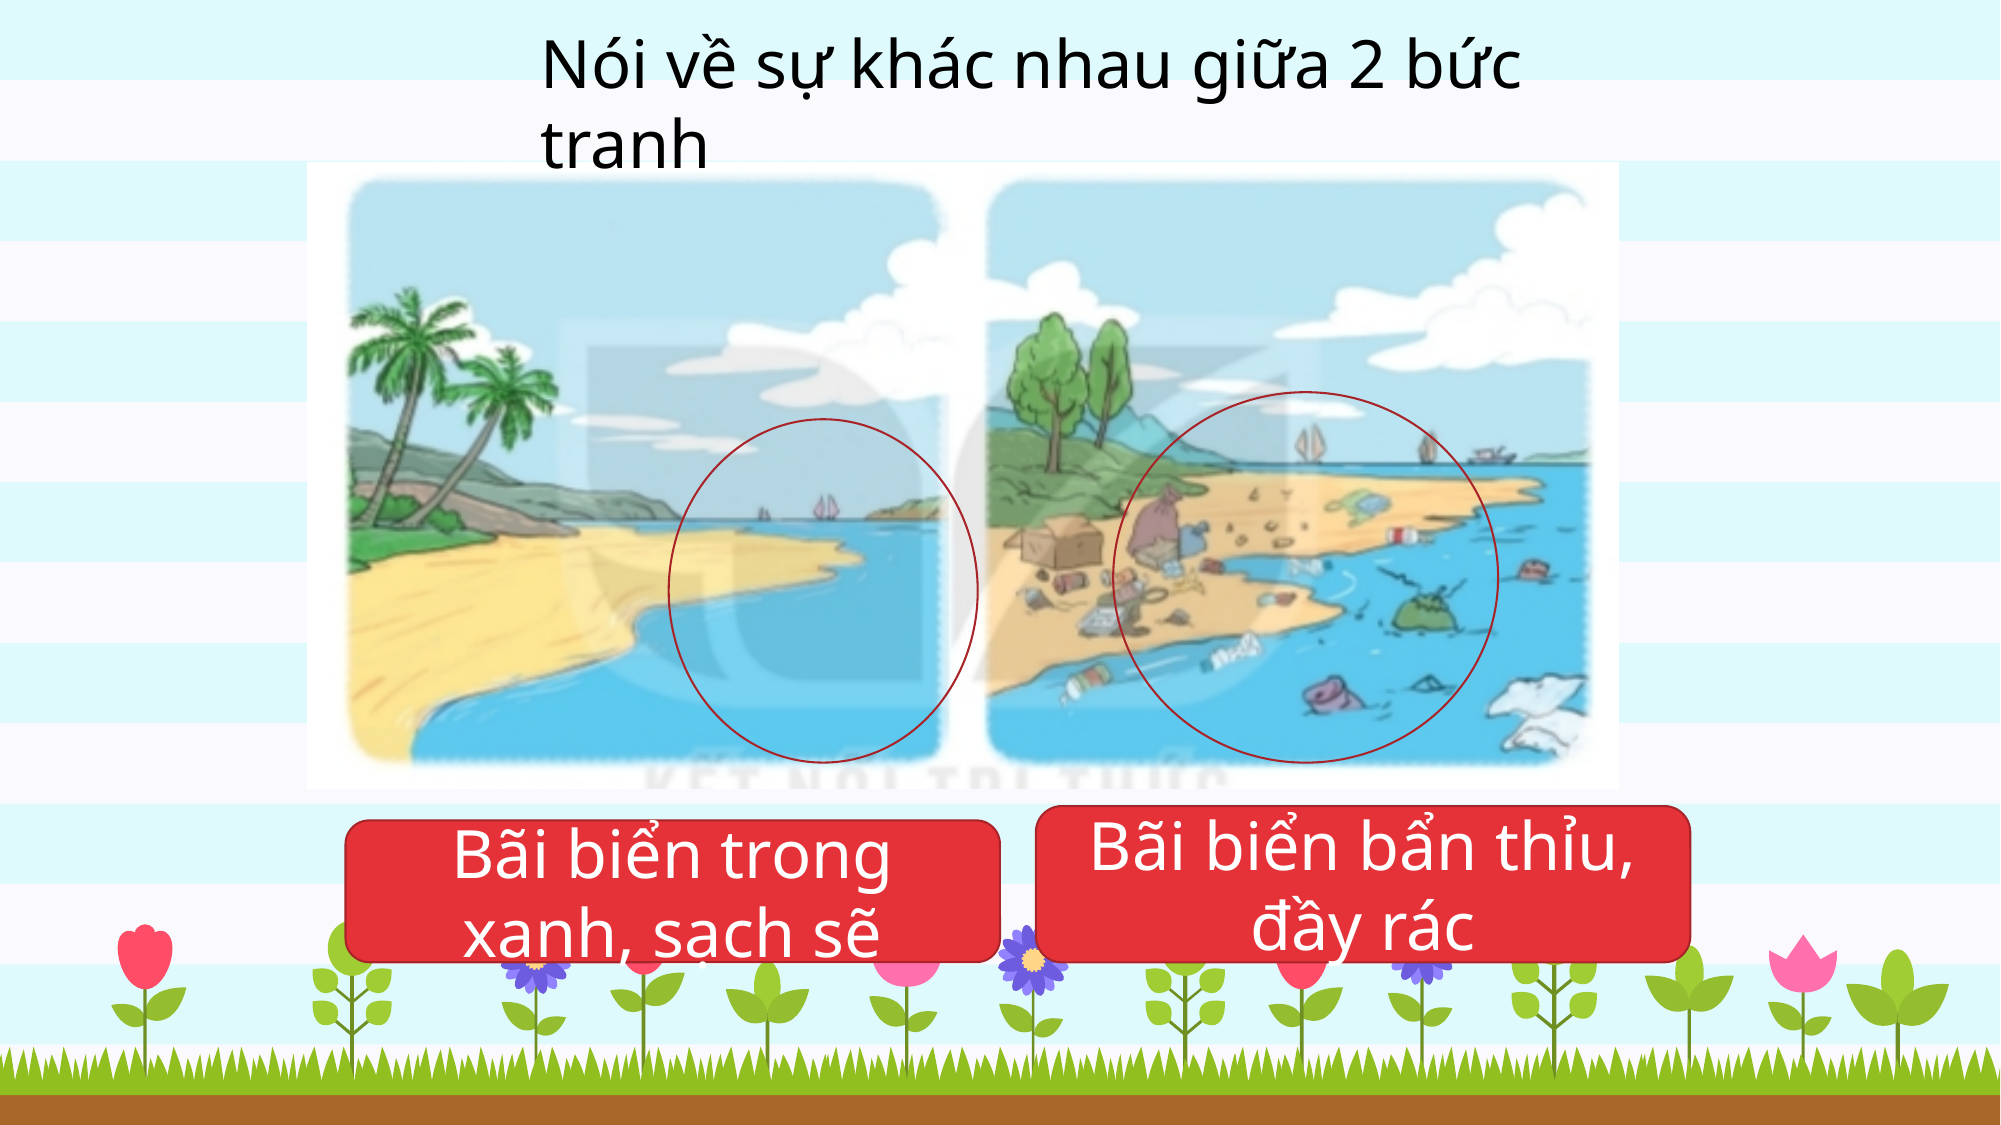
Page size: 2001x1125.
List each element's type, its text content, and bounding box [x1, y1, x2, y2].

picture [307, 162, 1619, 789]
text_box Bãi biển bẩn thỉu, đầy rác [1034, 805, 1692, 964]
text_box Nói về sự khác nhau giữa 2 bức tranh [525, 14, 1592, 162]
text_box Bãi biển trong xanh, sạch sẽ [344, 819, 1002, 964]
